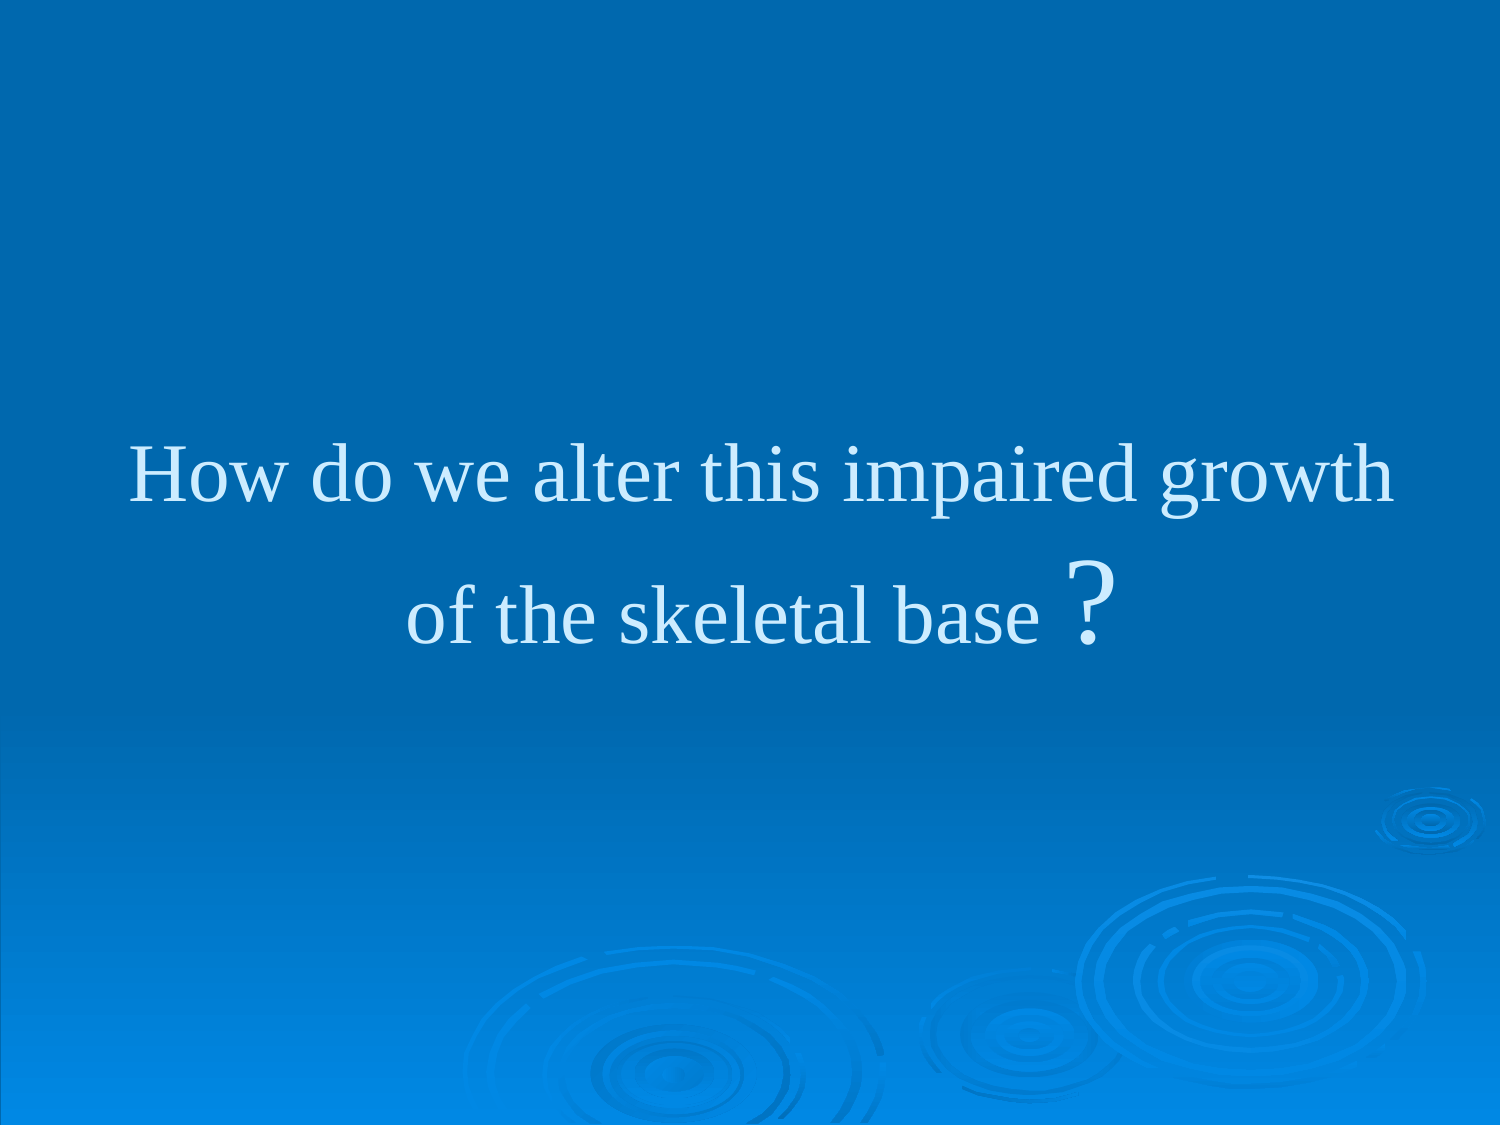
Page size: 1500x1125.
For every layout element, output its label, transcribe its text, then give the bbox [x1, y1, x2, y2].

title How do we alter this impaired growth of the skeletal base ? [87, 449, 1438, 638]
